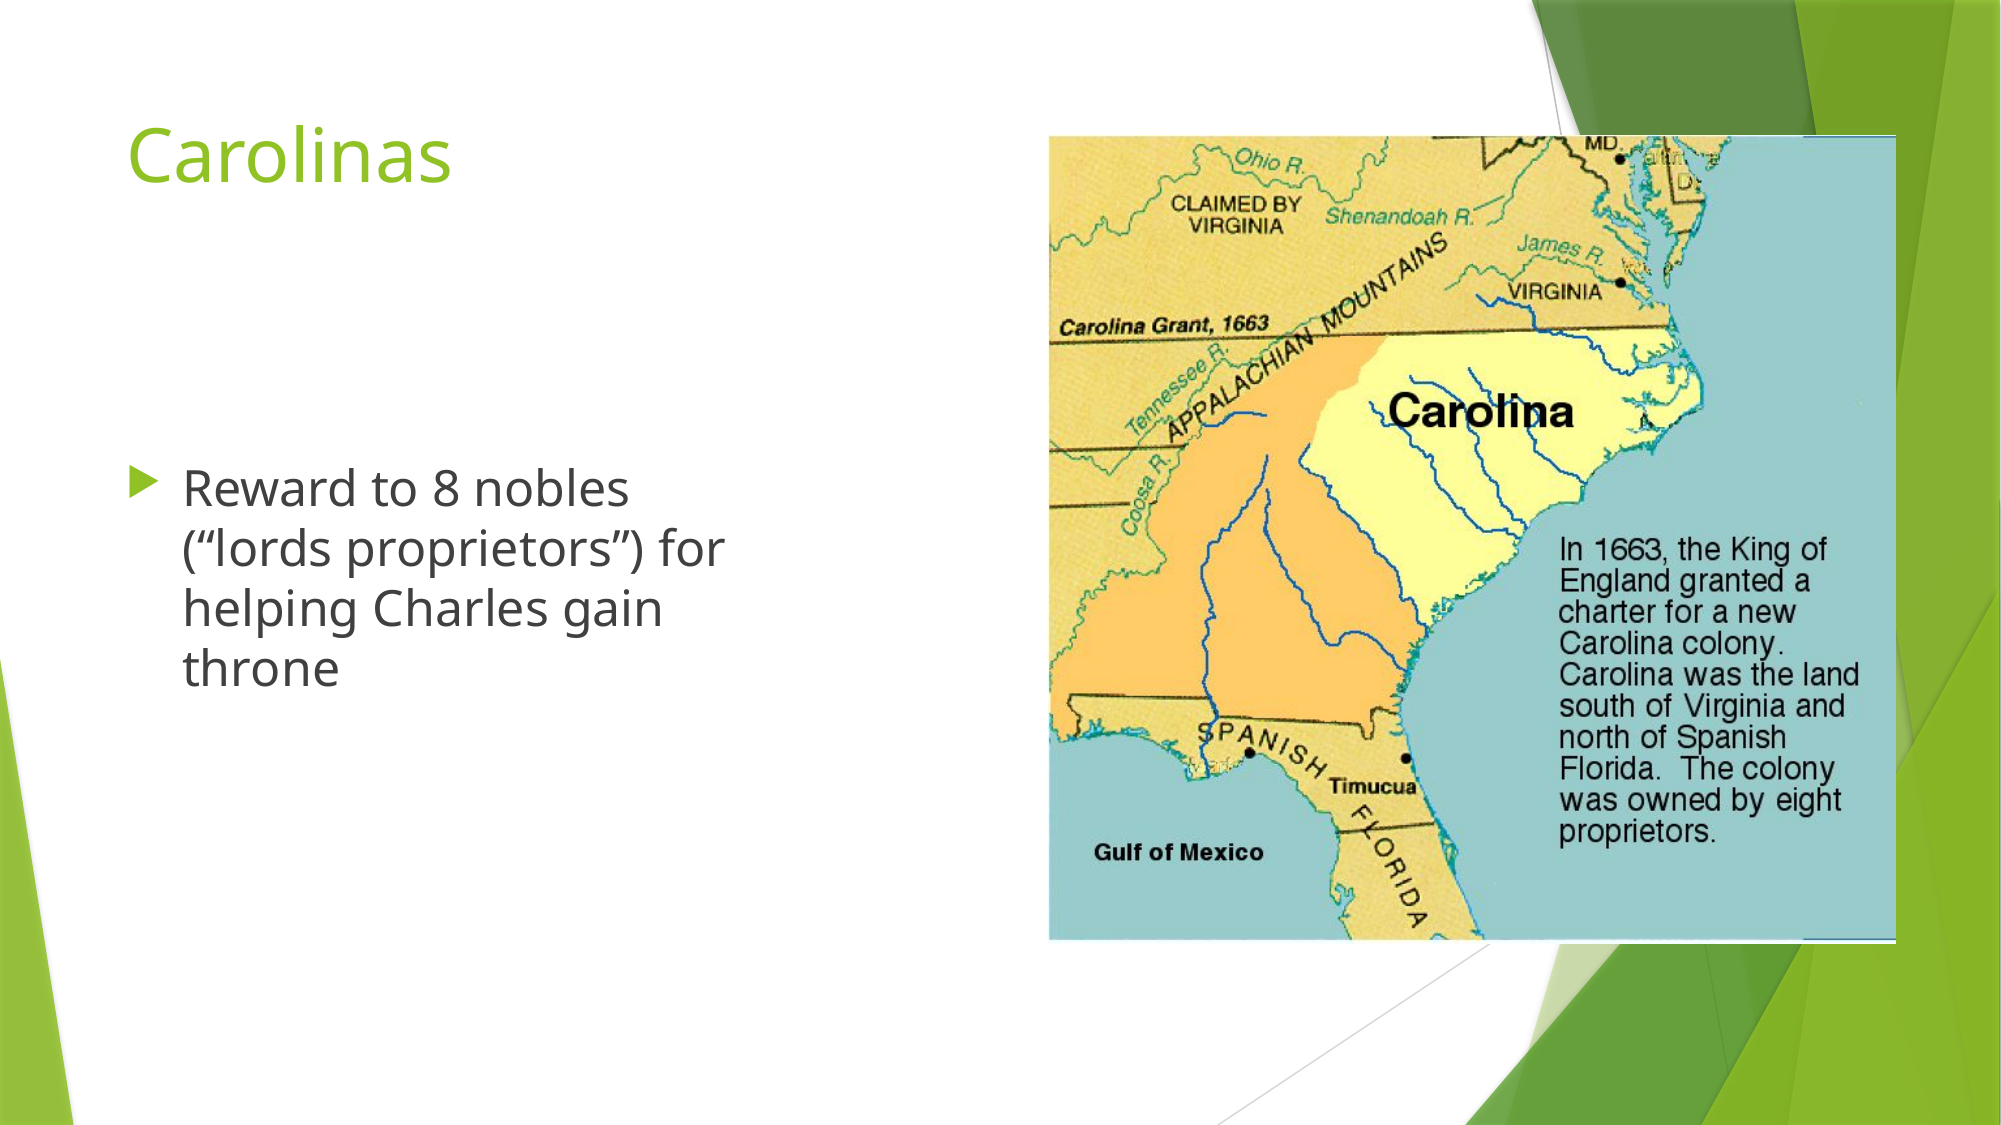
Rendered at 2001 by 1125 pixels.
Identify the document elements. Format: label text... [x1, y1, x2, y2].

picture [1047, 134, 1897, 945]
title Carolinas [111, 99, 1522, 317]
list Reward to 8 nobles (“lords proprietors”) for helping Charles gain throne [110, 448, 798, 991]
